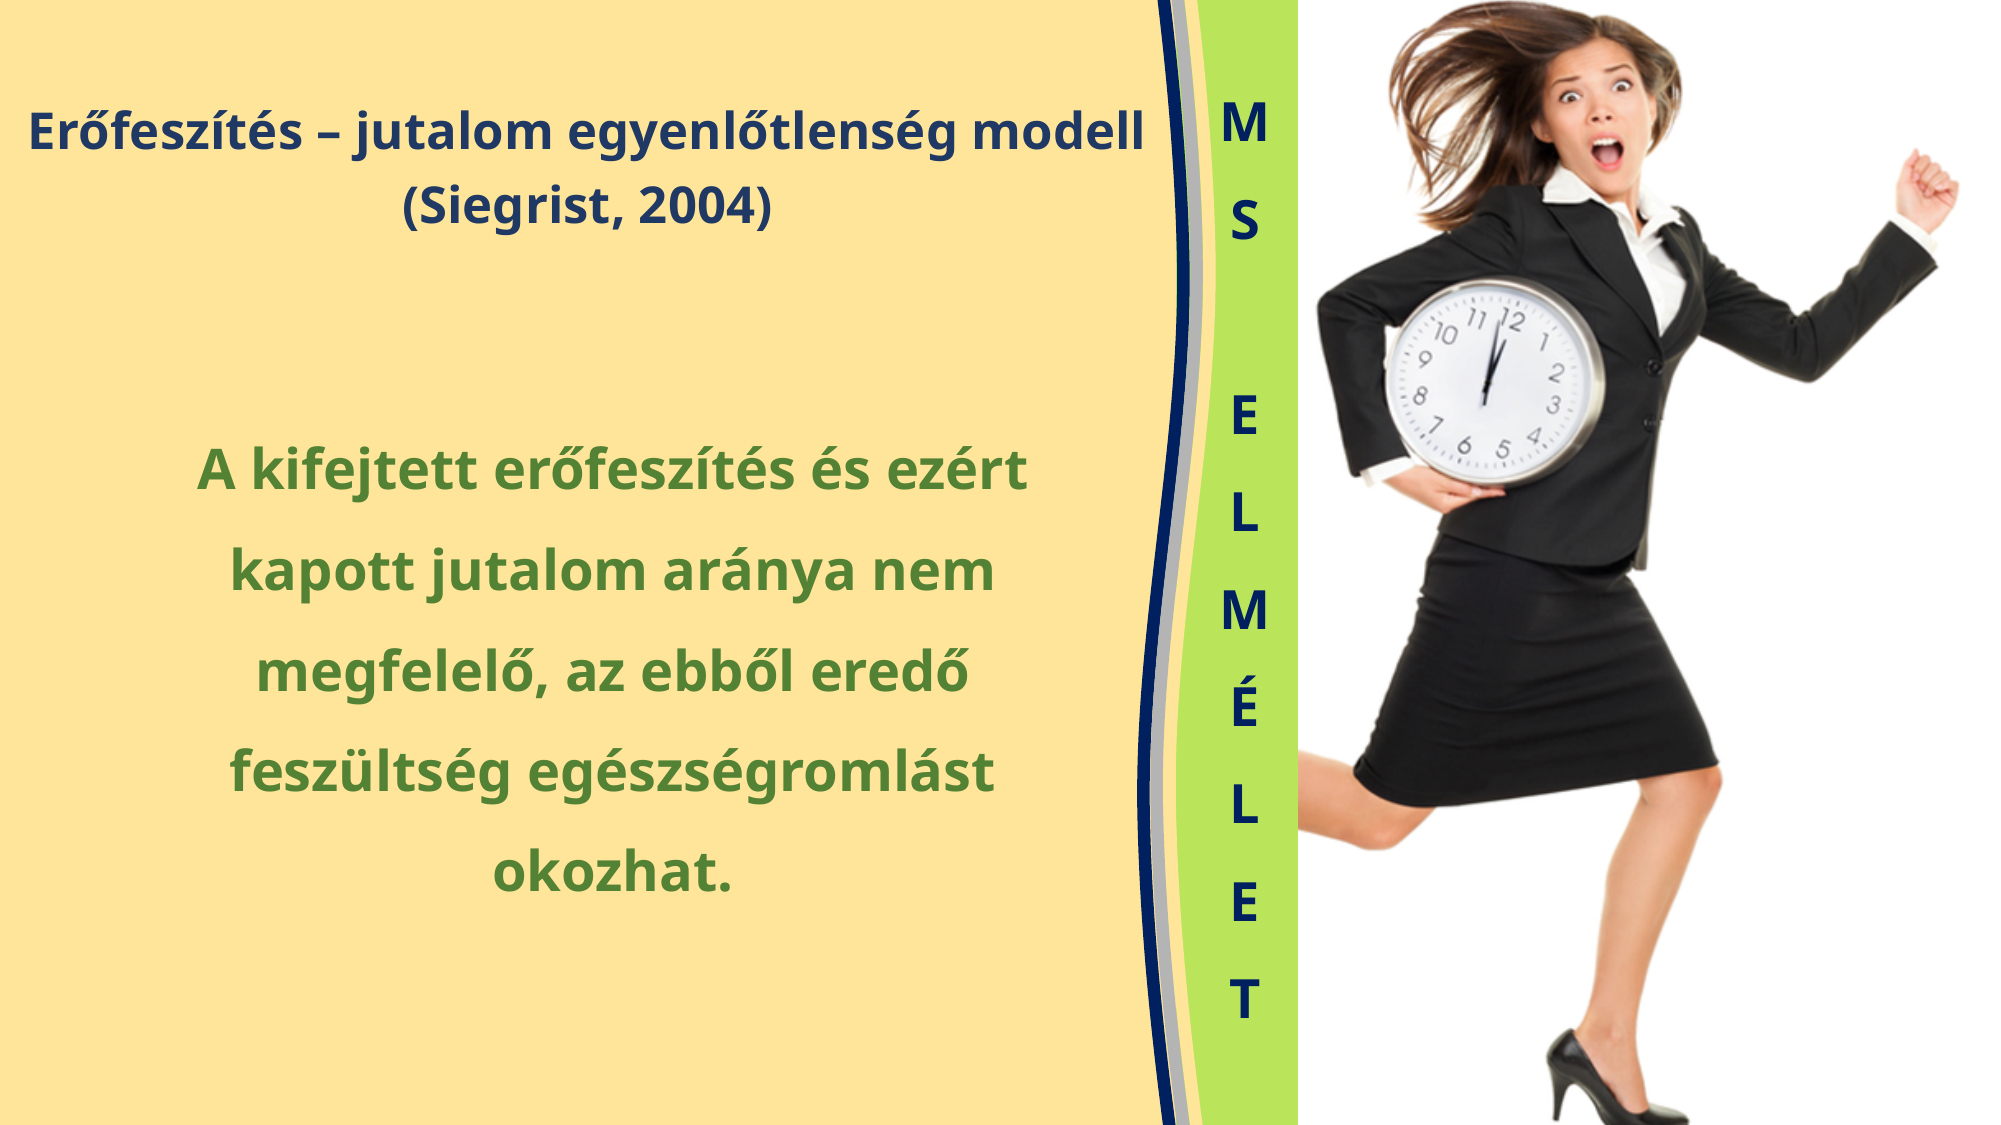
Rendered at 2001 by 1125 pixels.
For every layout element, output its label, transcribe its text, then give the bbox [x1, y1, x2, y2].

subtitle Erőfeszítés – jutalom egyenlőtlenség modell (Siegrist, 2004) [12, 98, 1137, 261]
text_box M S E L M É L E T [1216, 0, 1298, 1125]
text_box A kifejtett erőfeszítés és ezért kapott jutalom aránya nem megfelelő, az ebből eredő feszültség egészségromlást okozhat. [37, 230, 1118, 1095]
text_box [1137, 0, 1216, 1125]
picture [1298, 0, 2000, 1125]
